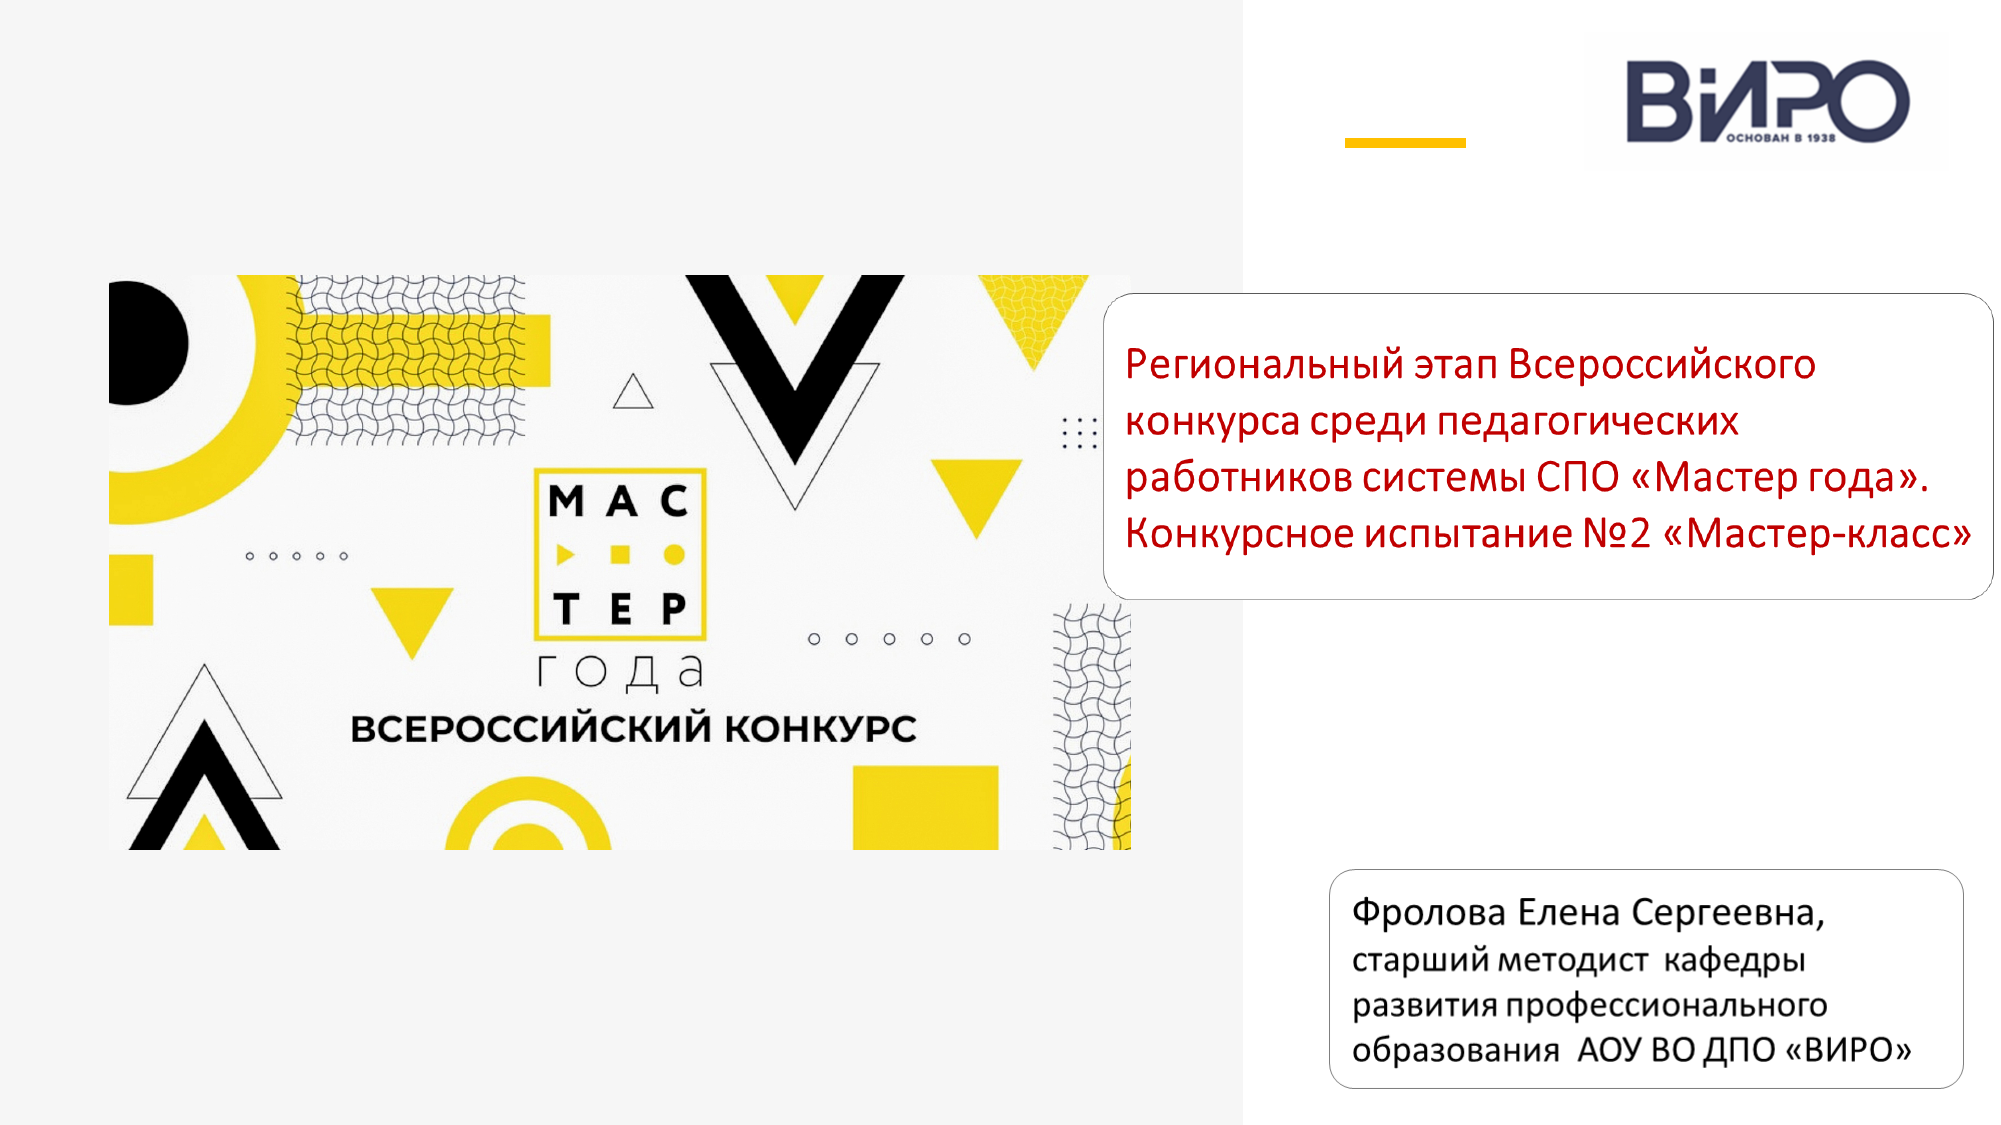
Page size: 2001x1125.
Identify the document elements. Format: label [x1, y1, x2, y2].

picture [1584, 32, 1949, 171]
picture [1095, 293, 2000, 600]
text_box [0, 0, 1244, 1125]
picture [1326, 869, 1964, 1095]
list [109, 275, 1131, 851]
